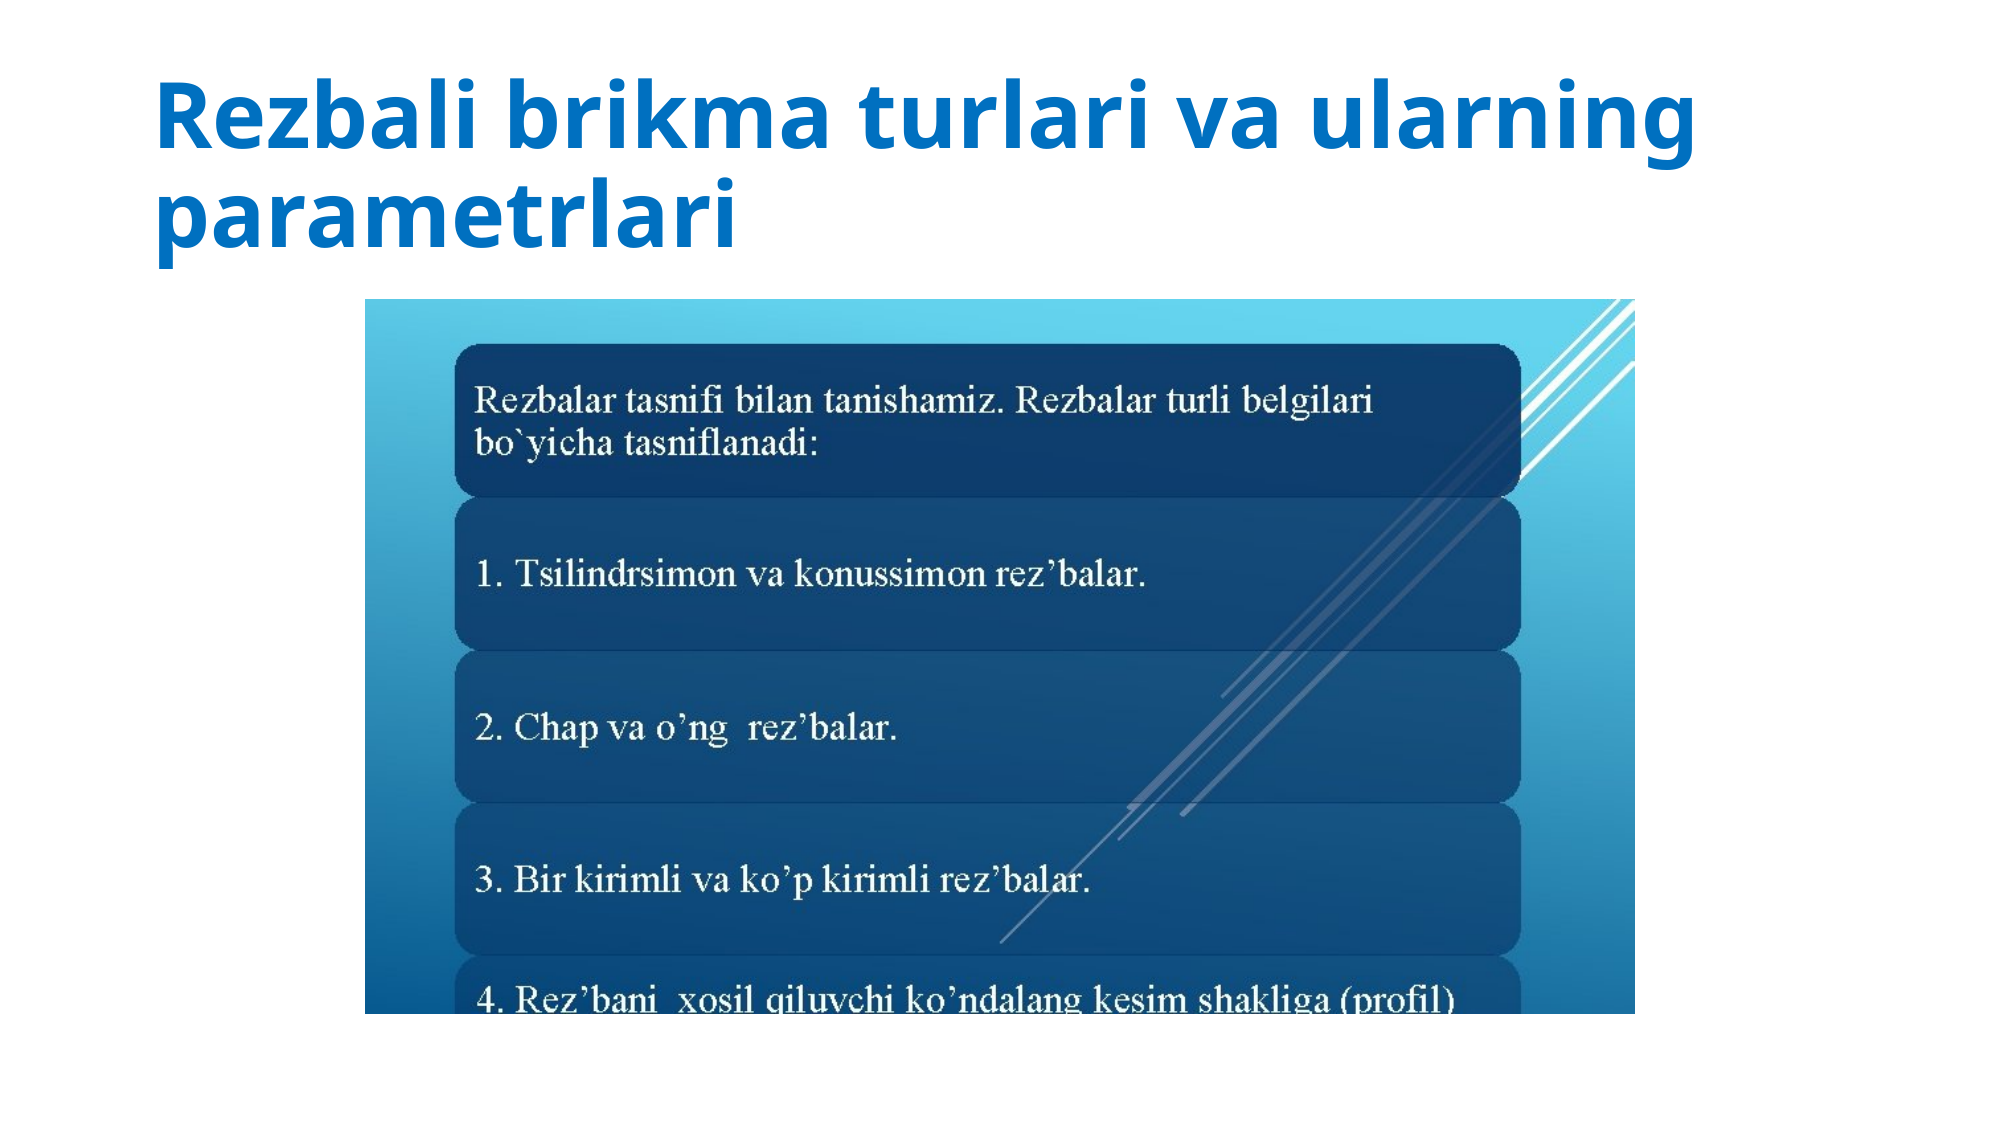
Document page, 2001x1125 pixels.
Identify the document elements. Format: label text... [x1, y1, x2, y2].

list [365, 299, 1635, 1014]
title Rezbali brikma turlari va ularning parametrlari [137, 59, 1863, 278]
